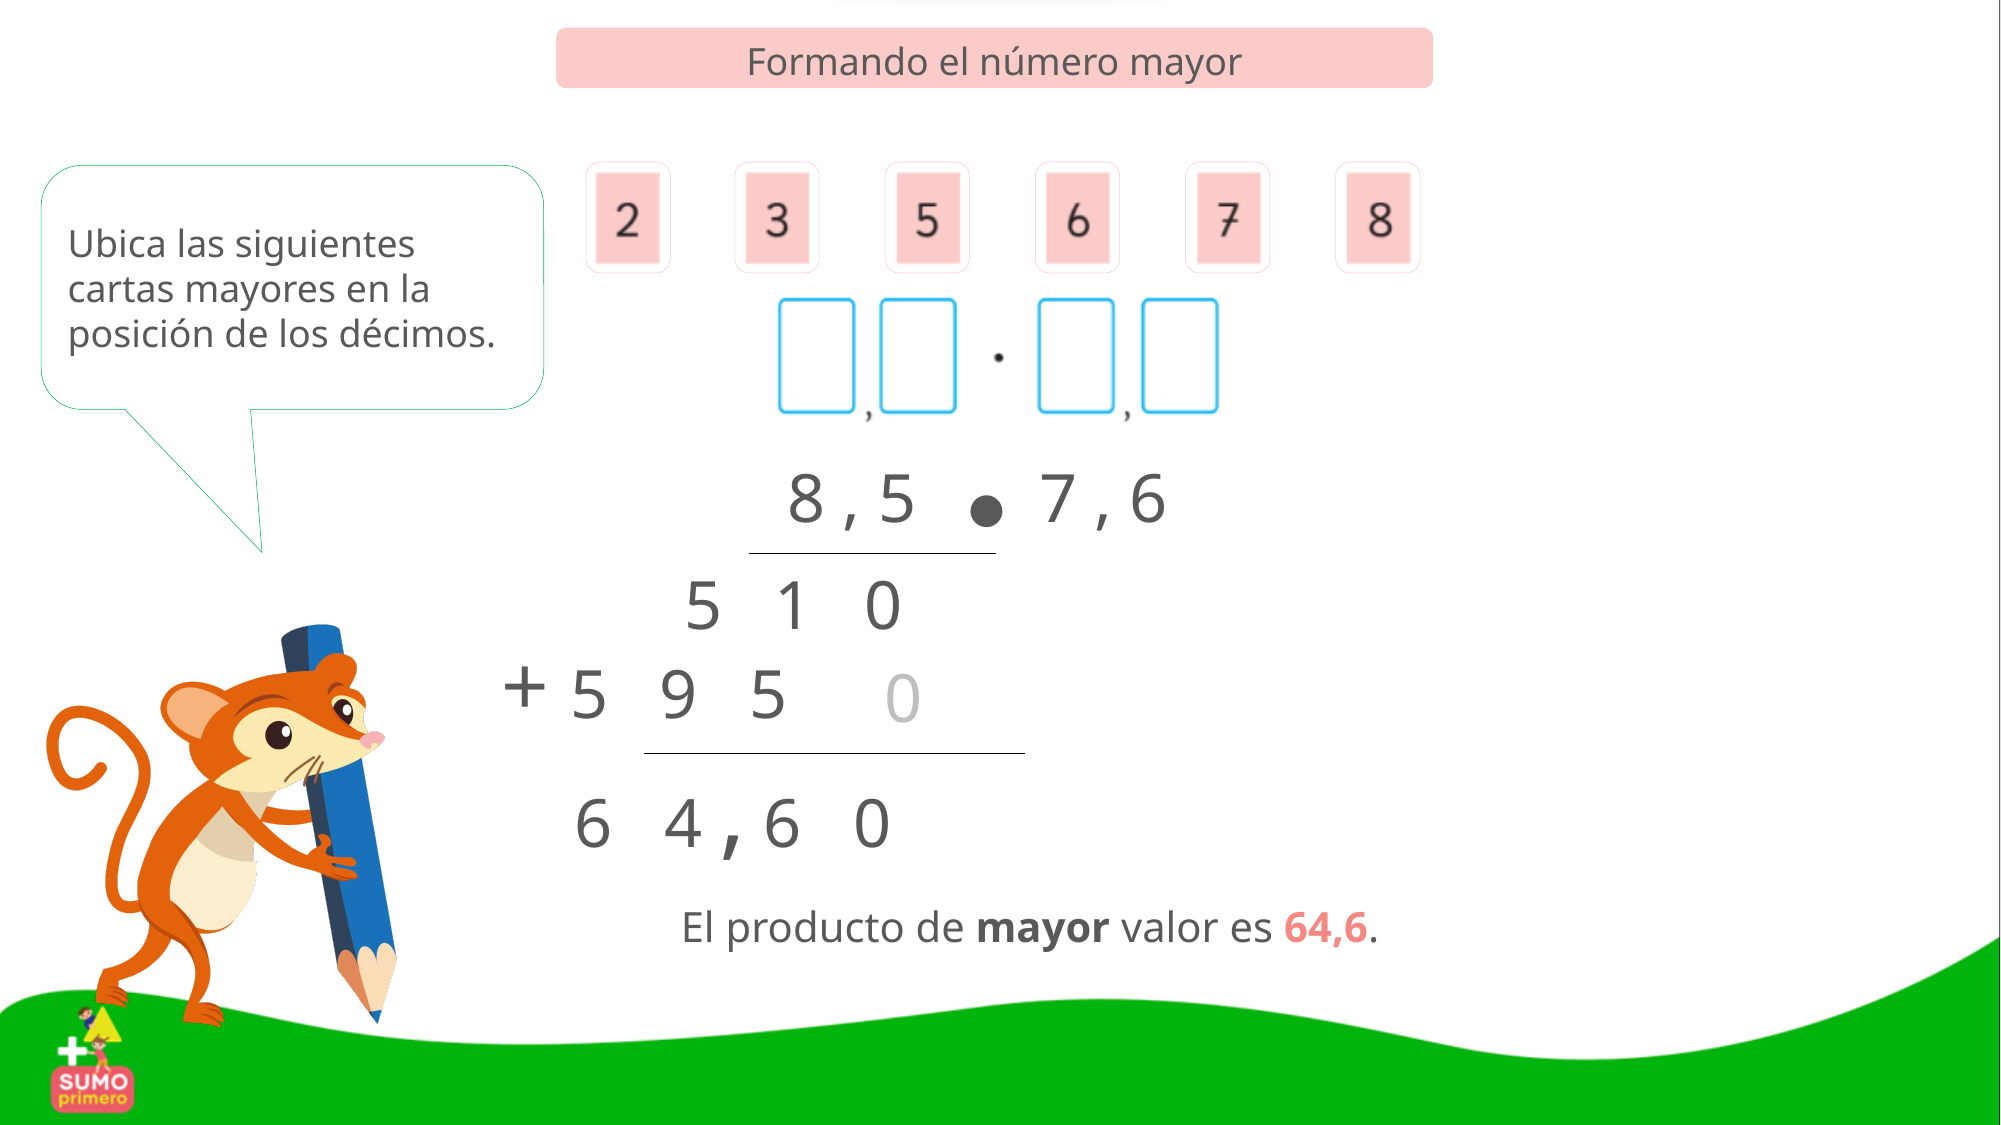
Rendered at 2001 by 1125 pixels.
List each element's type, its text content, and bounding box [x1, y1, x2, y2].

text_box 0 [852, 647, 956, 743]
text_box Ubica las siguientes cartas mayores en la posición de los décimos. [39, 163, 546, 555]
text_box [557, 25, 1433, 30]
text_box 8 , 5 ● 7 , 6 [772, 447, 1239, 543]
text_box + [486, 626, 591, 741]
picture [0, 0, 2001, 1125]
text_box 5 1 0 [669, 555, 1073, 651]
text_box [555, 142, 1444, 438]
text_box 6 4 , 6 0 [559, 739, 1008, 875]
text_box Formando el número mayor [556, 30, 1434, 91]
text_box El producto de mayor valor es 64,6. [665, 893, 1397, 958]
text_box 5 9 5 [591, 644, 986, 739]
